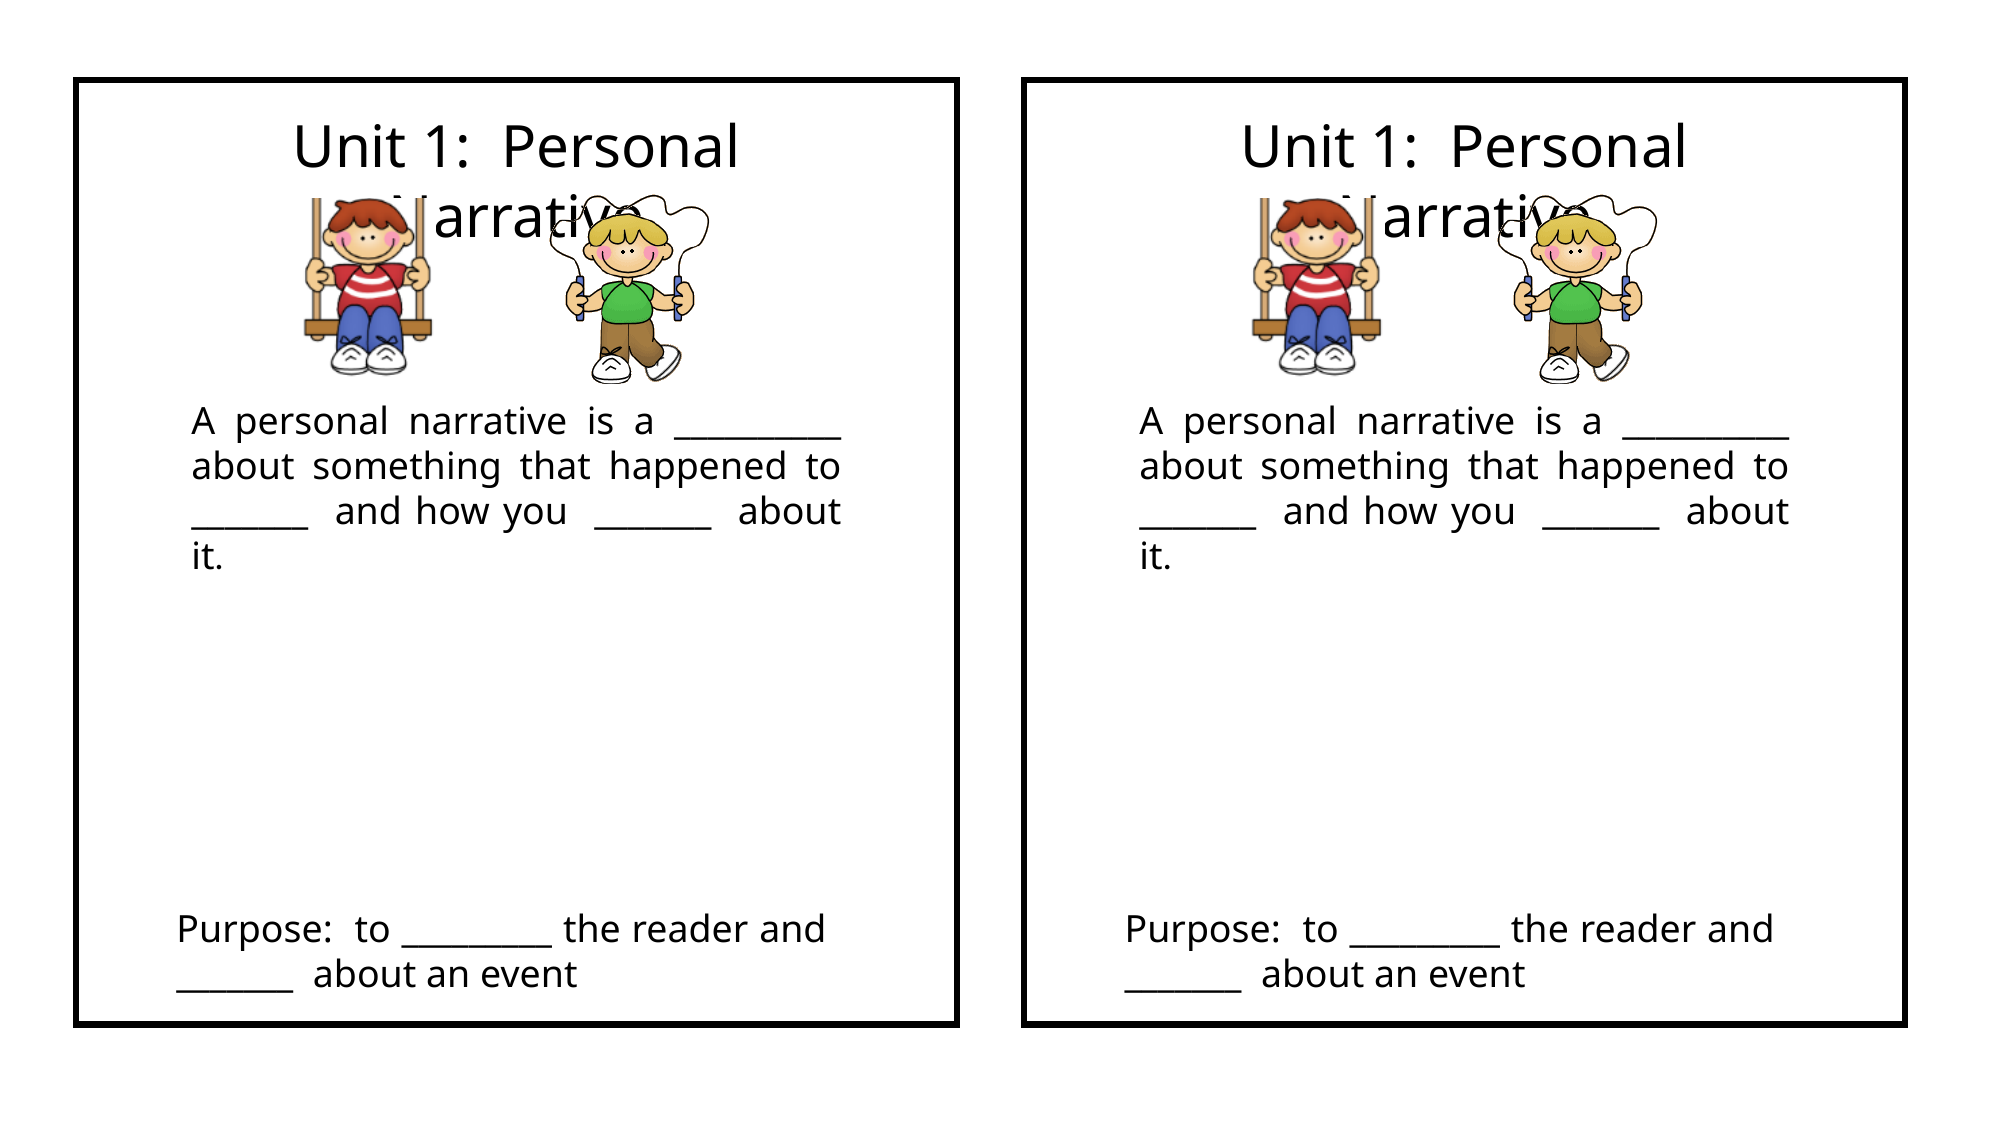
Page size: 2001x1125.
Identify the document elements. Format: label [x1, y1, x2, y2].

text_box [75, 80, 957, 1025]
text_box [1024, 80, 1906, 1025]
